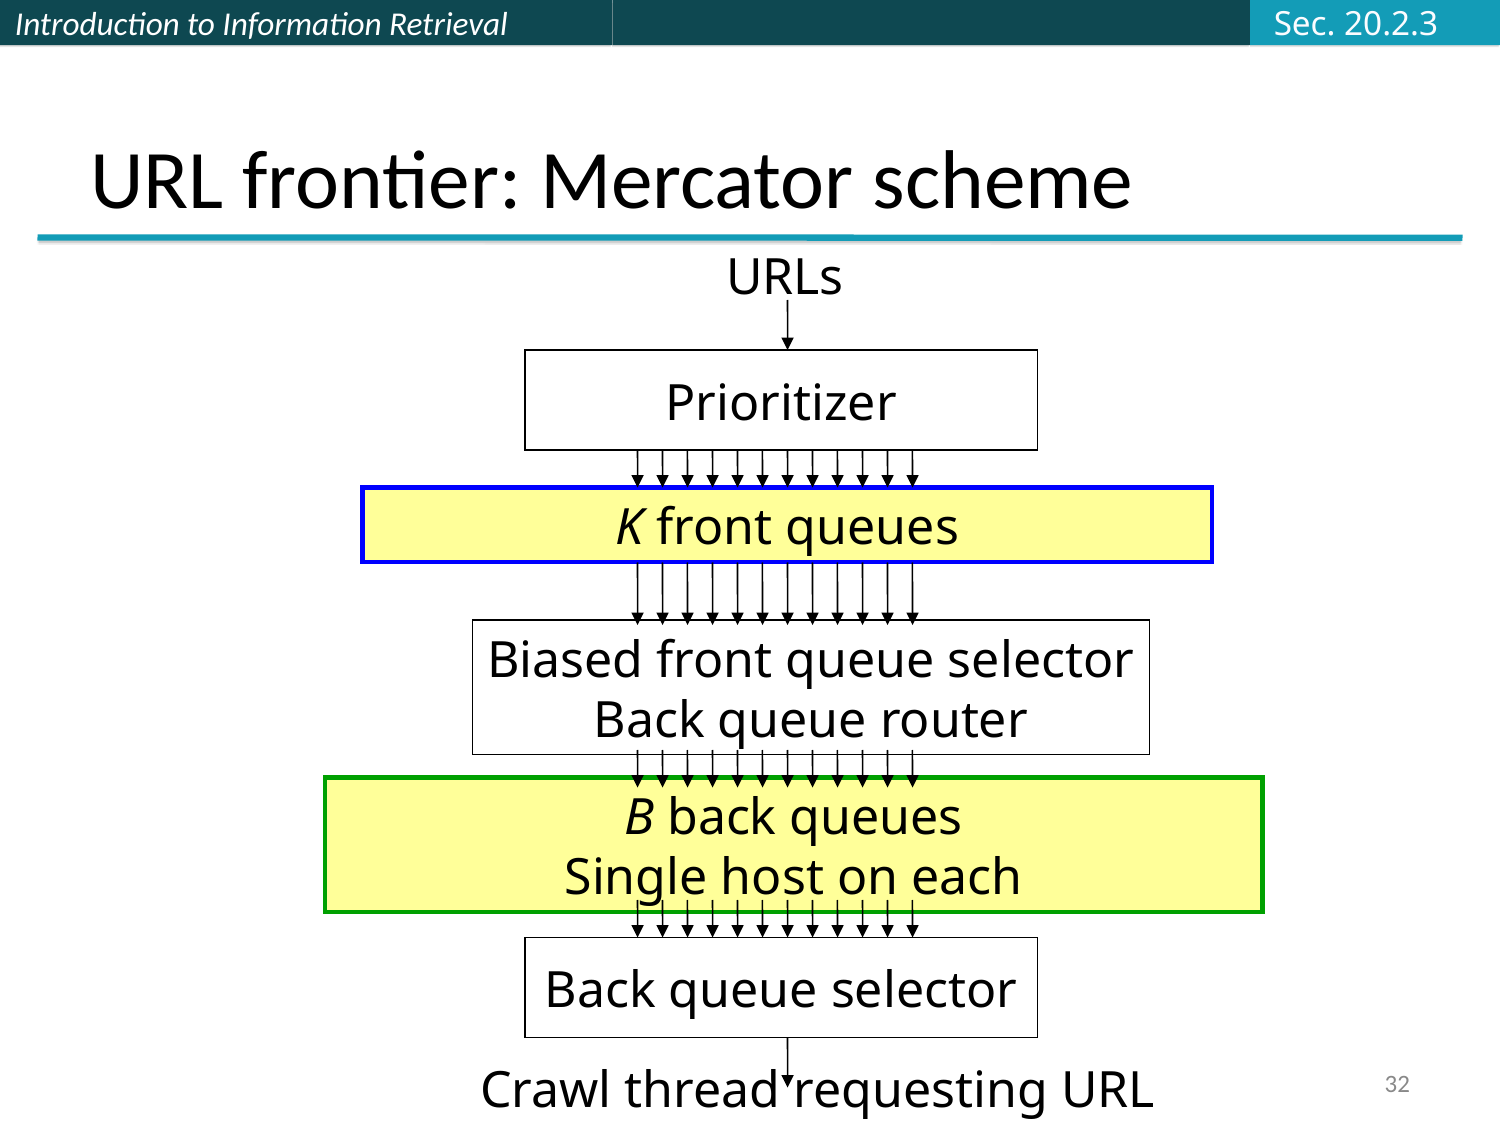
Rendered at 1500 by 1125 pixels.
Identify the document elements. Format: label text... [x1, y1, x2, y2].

text_box Sec. 20.2.3 [1259, 0, 1454, 50]
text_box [460, 635, 1162, 788]
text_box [362, 237, 1213, 626]
slide_number 32 [1266, 1062, 1425, 1103]
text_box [324, 777, 1263, 1125]
title URL frontier: Mercator scheme [74, 44, 1426, 233]
